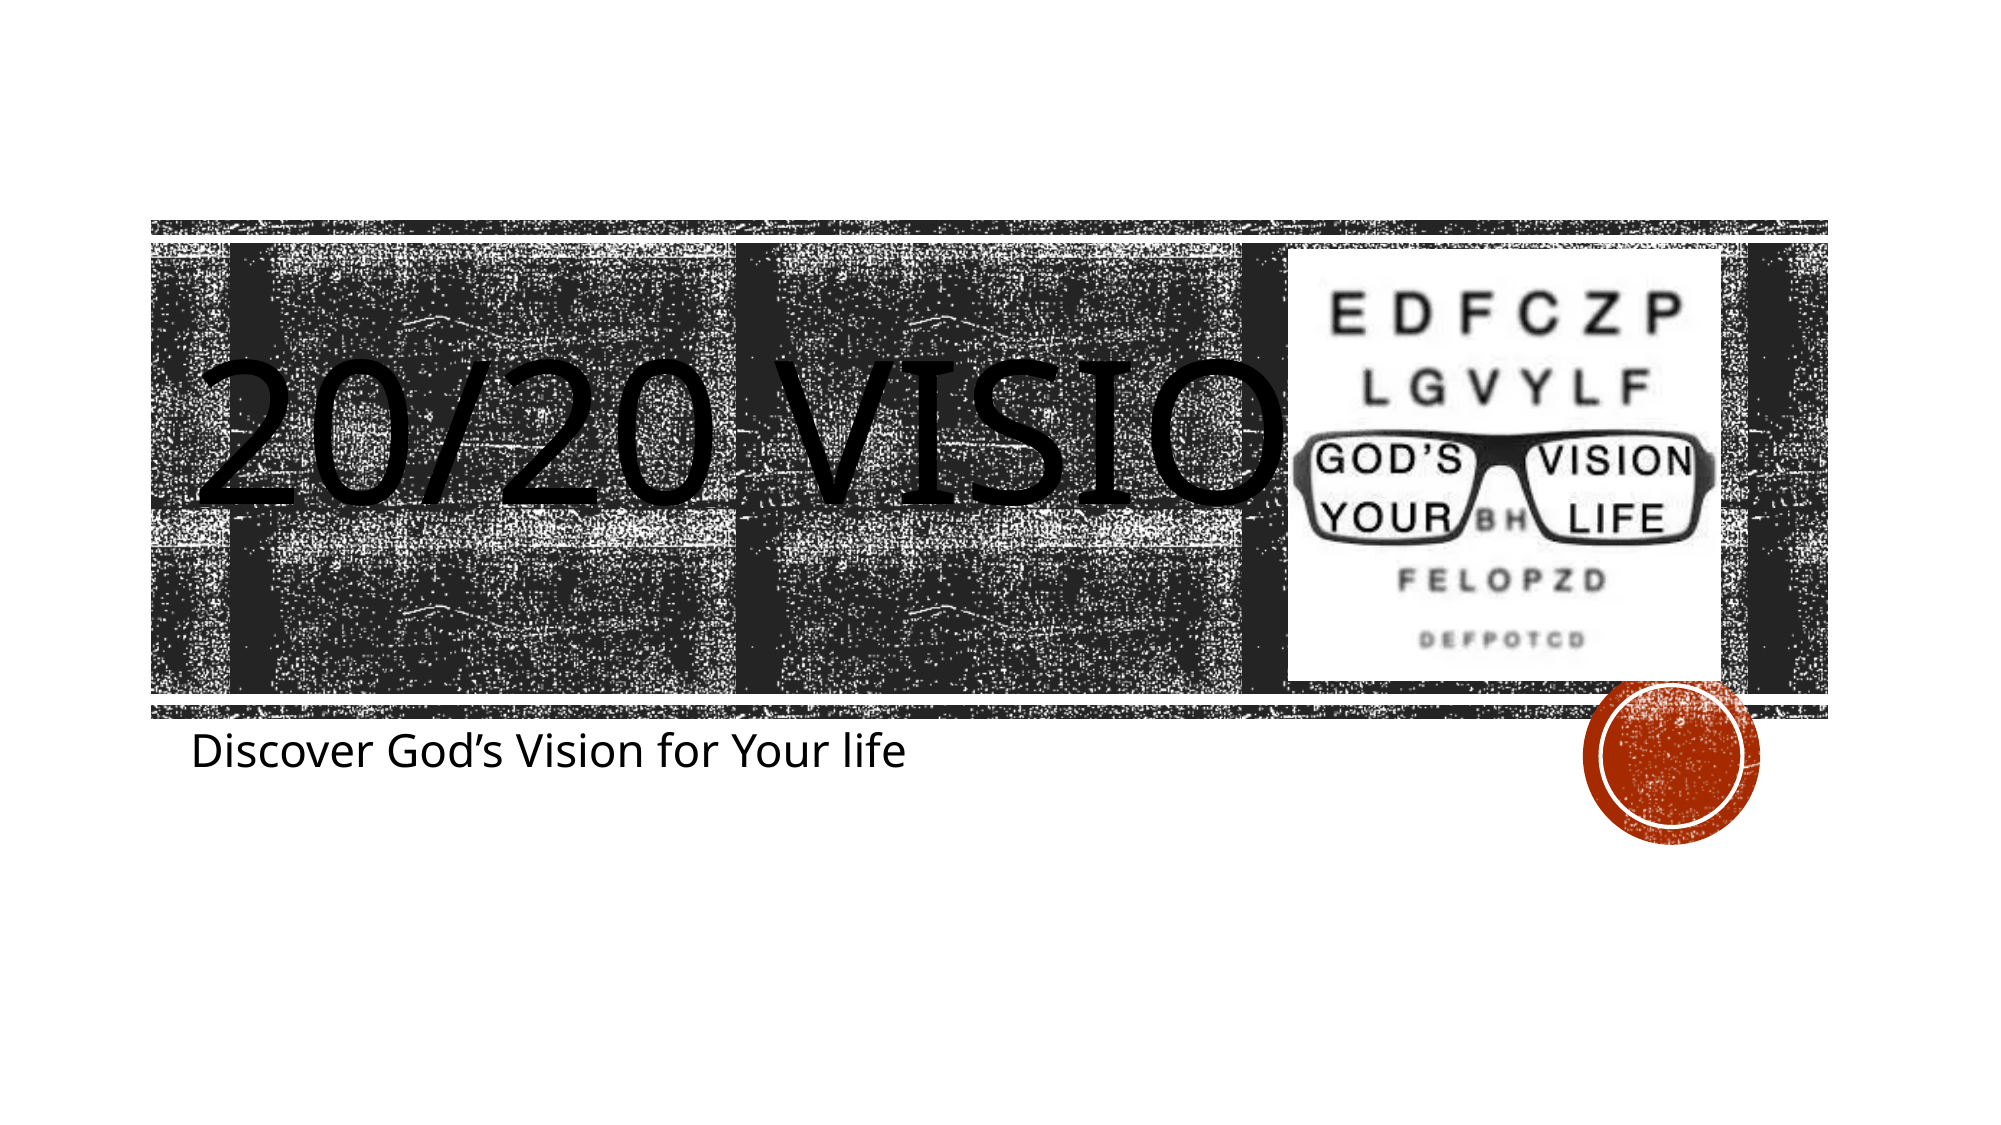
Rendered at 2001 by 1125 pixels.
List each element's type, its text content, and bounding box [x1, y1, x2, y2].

title 20/20 vision [175, 221, 1811, 720]
subtitle Discover God’s Vision for Your life [175, 720, 1470, 896]
picture [1288, 249, 1721, 681]
